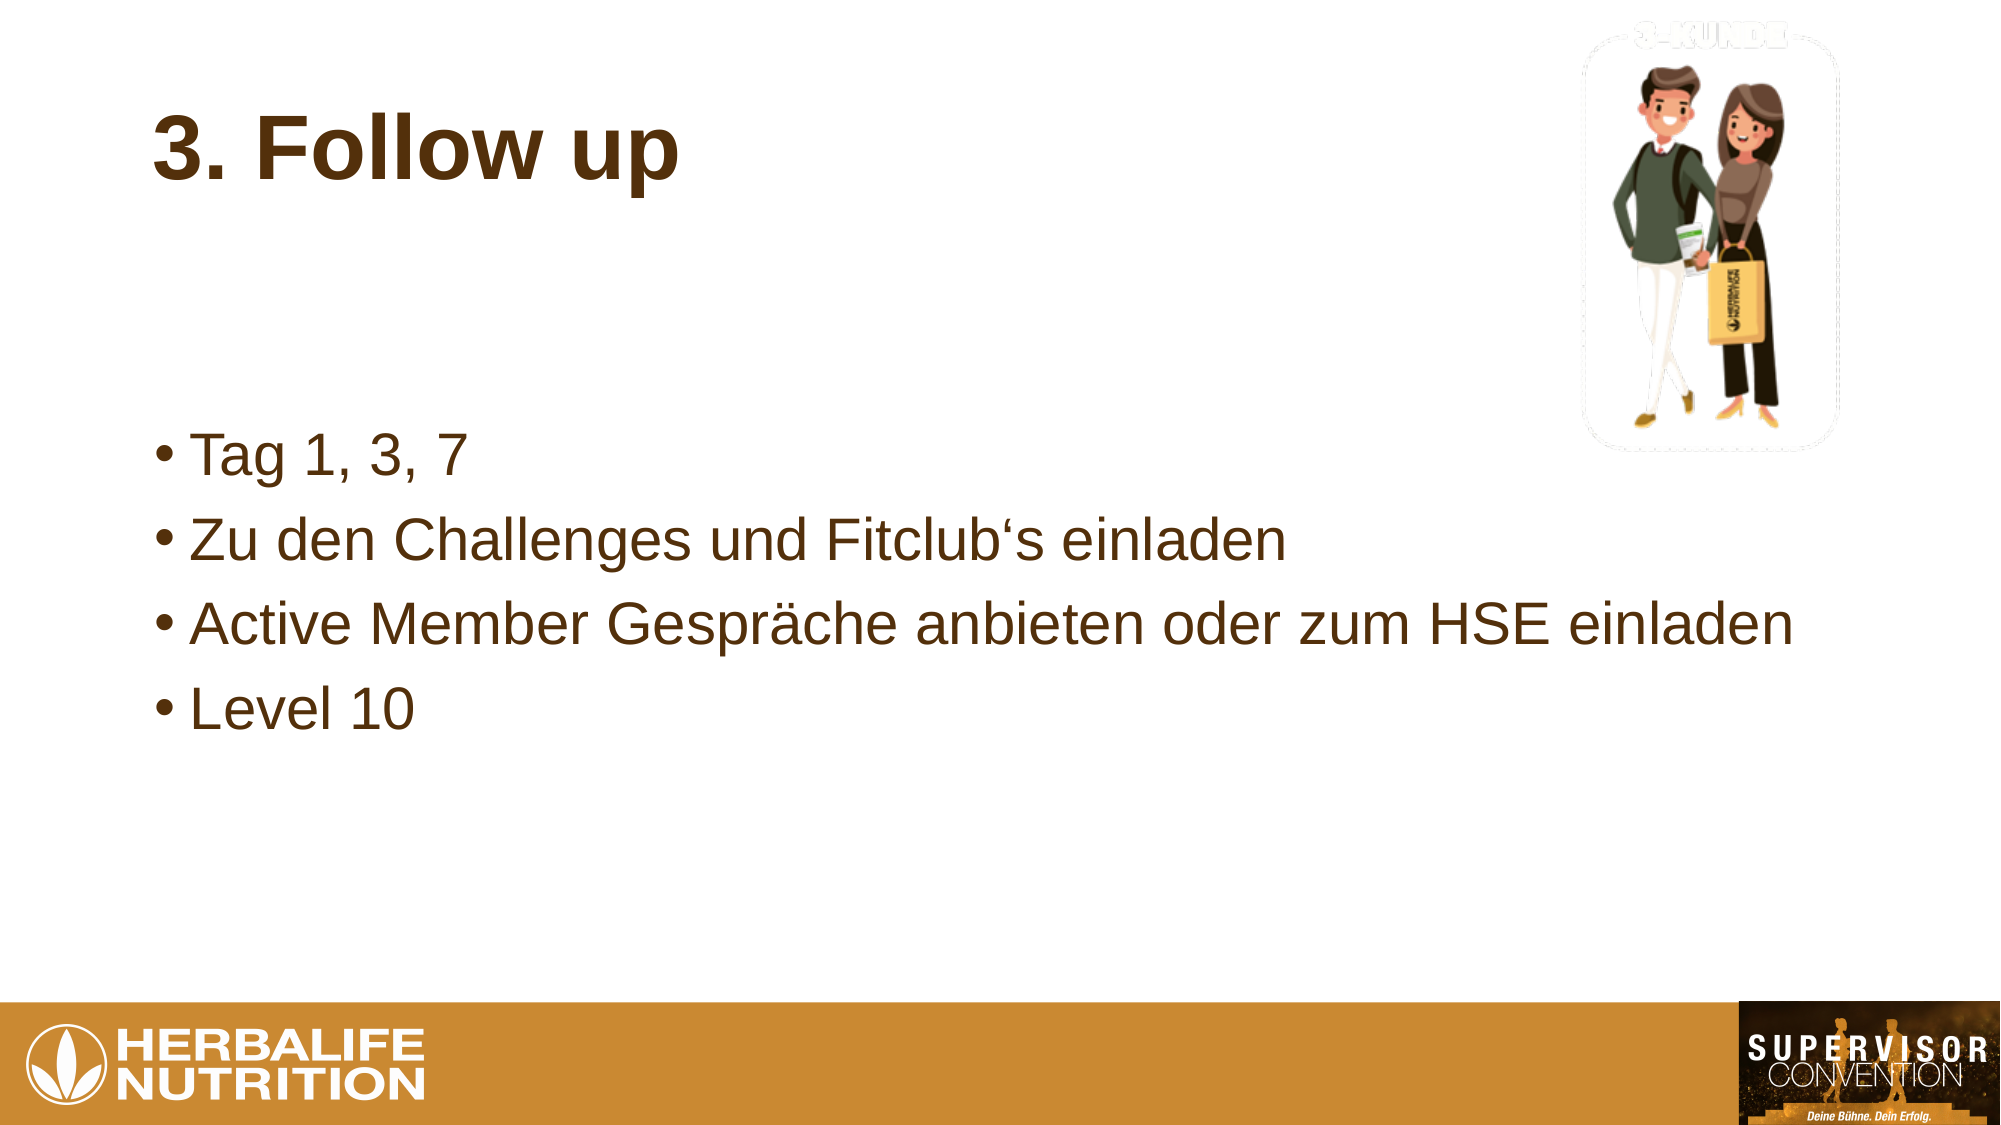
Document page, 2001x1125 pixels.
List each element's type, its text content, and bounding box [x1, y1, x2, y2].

picture [1532, 11, 1895, 468]
picture [26, 1024, 424, 1105]
picture [1738, 1001, 2000, 1125]
text_box Tag 1, 3, 7 Zu den Challenges und Fitclub‘s einladen Active Member Gespräche anbieten oder zum HSE einladen Level 10 [139, 416, 1931, 834]
title 3. Follow up [137, 41, 1532, 259]
